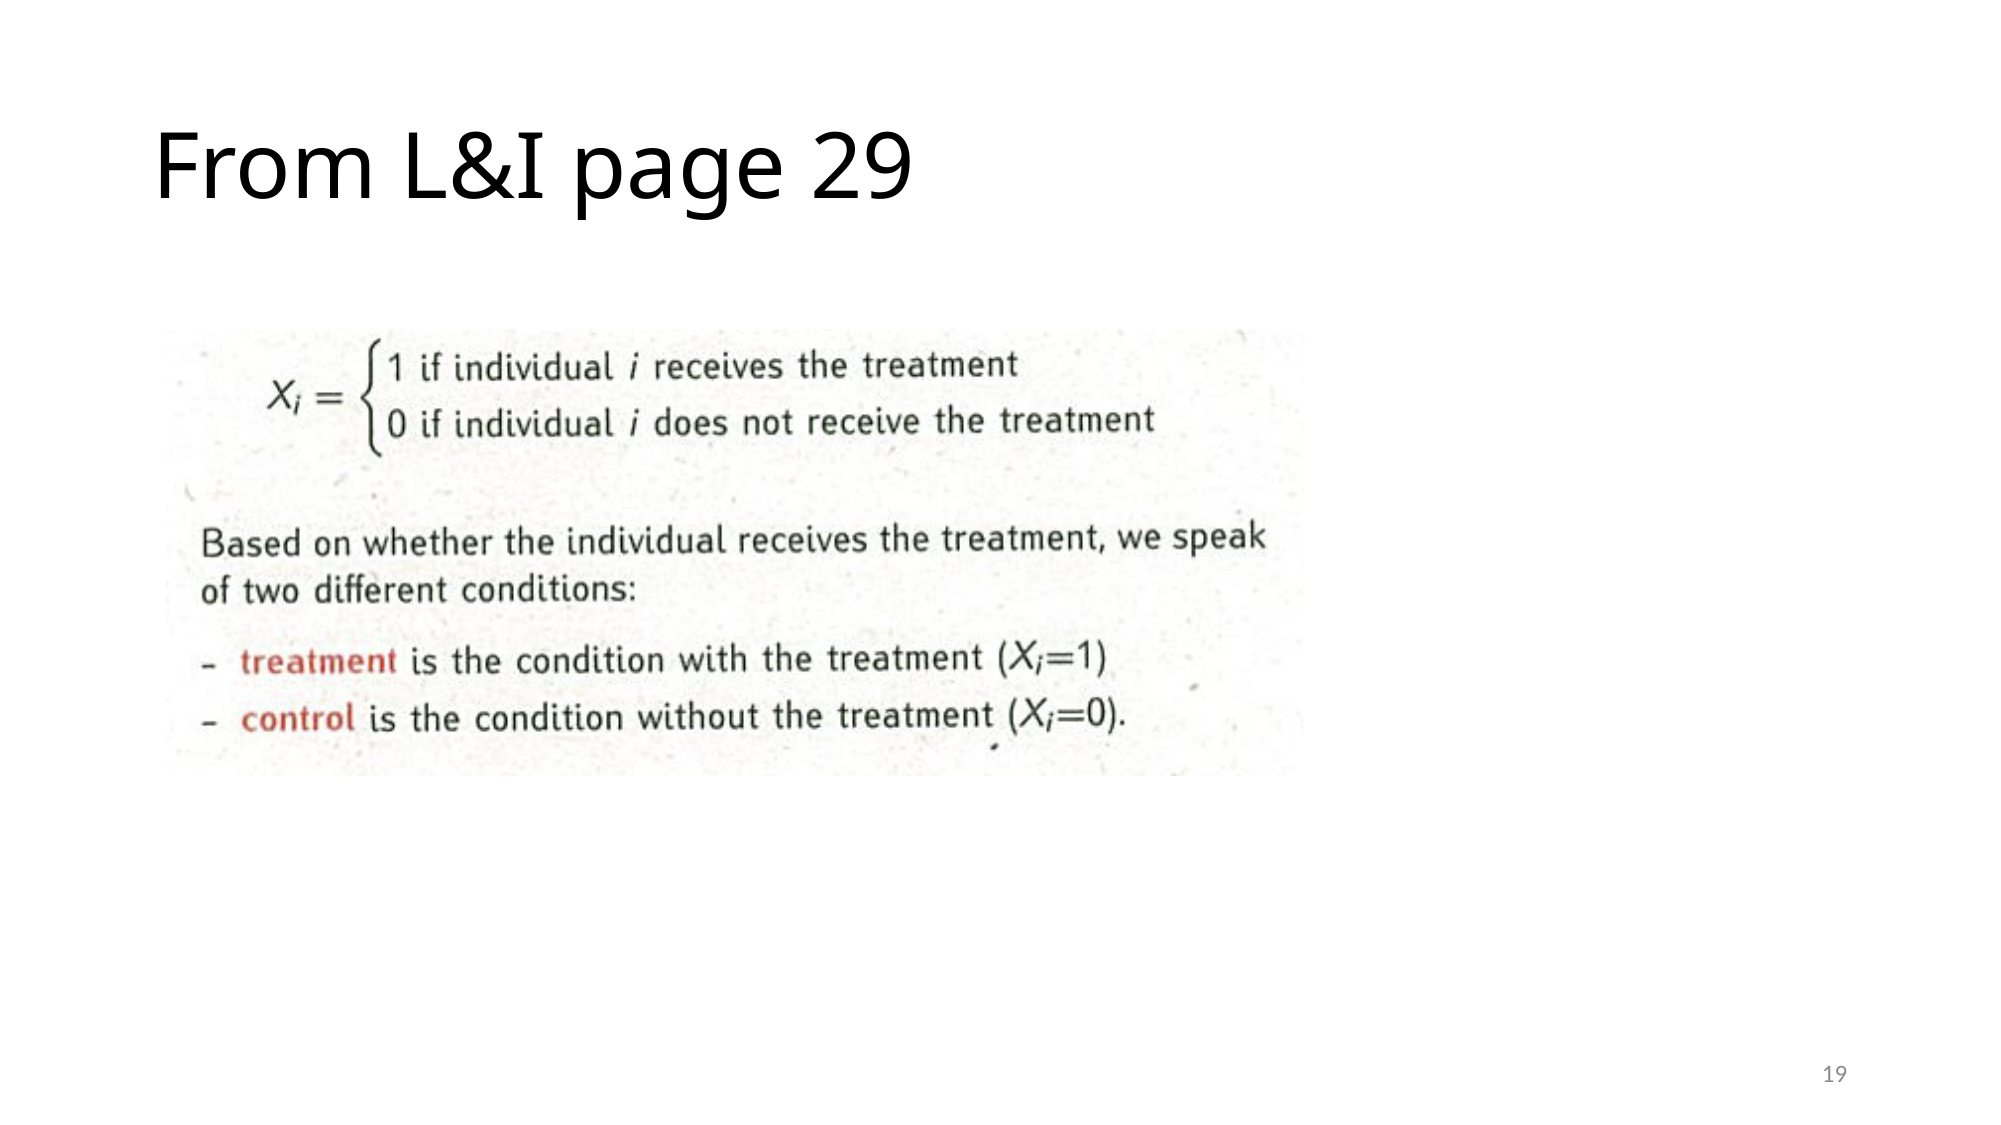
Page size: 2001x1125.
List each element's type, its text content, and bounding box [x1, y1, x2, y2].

title From L&I page 29 [137, 59, 1863, 278]
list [165, 329, 1305, 776]
slide_number 19 [1412, 1042, 1863, 1103]
